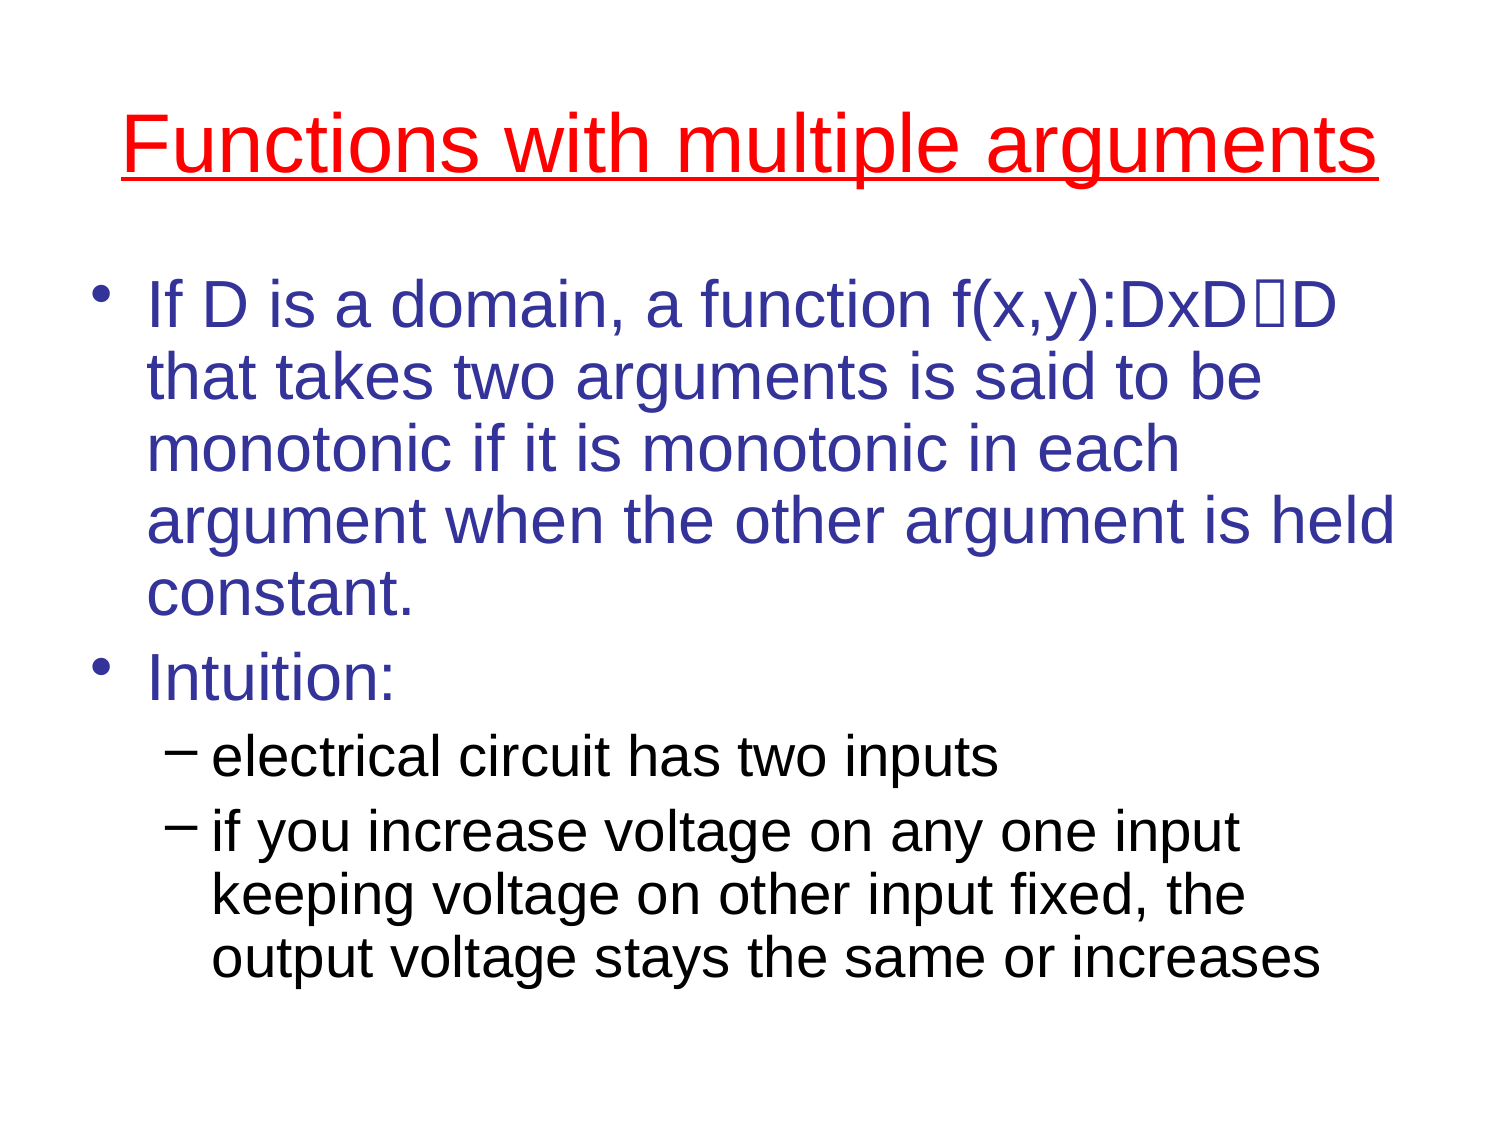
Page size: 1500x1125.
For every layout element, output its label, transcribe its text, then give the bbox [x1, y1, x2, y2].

list If D is a domain, a function f(x,y):DxDD that takes two arguments is said to be monotonic if it is monotonic in each argument when the other argument is held constant. Intuition: electrical circuit has two inputs if you increase voltage on any one input keeping voltage on other input fixed, the output voltage stays the same or increases [75, 262, 1425, 1005]
title Functions with multiple arguments [75, 45, 1425, 233]
